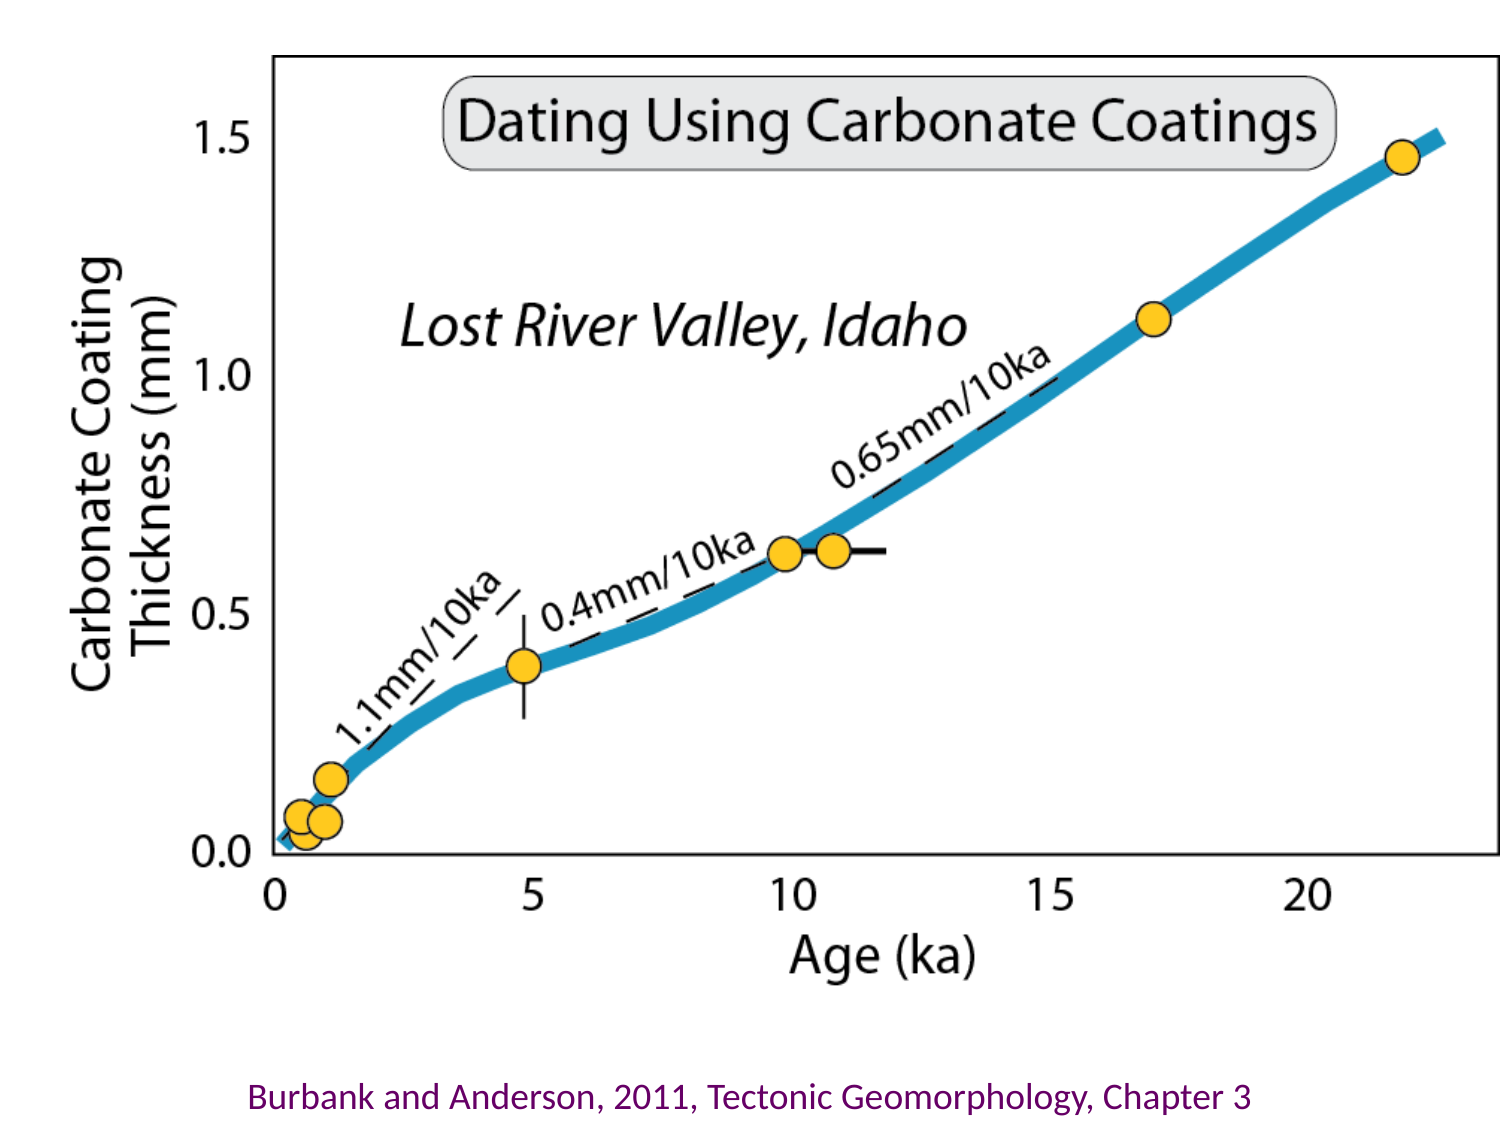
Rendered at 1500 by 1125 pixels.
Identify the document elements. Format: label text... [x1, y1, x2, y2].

picture [64, 55, 1500, 987]
text_box Burbank and Anderson, 2011, Tectonic Geomorphology, Chapter 3 [0, 1064, 1500, 1125]
